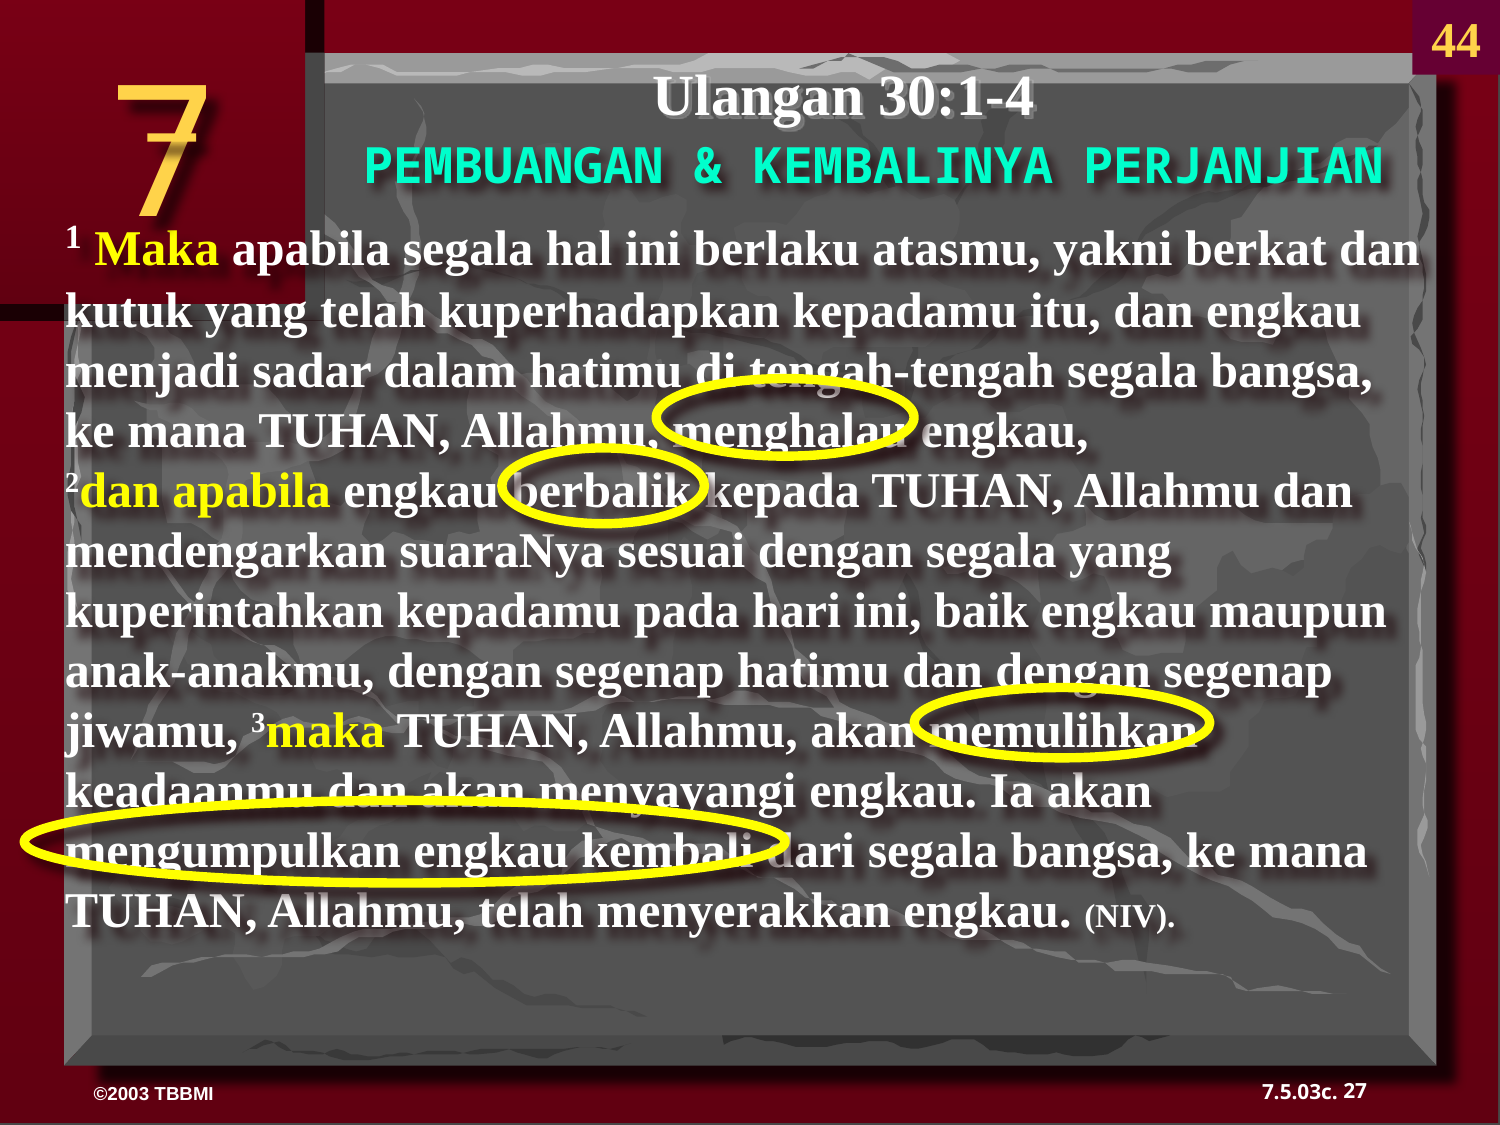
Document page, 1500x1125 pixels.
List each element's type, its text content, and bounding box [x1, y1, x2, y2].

text_box [24, 800, 786, 883]
text_box 1 Maka apabila segala hal ini berlaku atasmu, yakni berkat dan kutuk yang telah kuperhadapkan kepadamu itu, dan engkau menjadi sadar dalam hatimu di tengah-tengah segala bangsa, ke mana TUHAN, Allahmu, menghalau engkau, 2dan apabila engkau berbalik kepada TUHAN, Allahmu dan mendengarkan suaraNya sesuai dengan segala yang kuperintahkan kepadamu pada hari ini, baik engkau maupun anak-anakmu, dengan segenap hatimu dan dengan segenap jiwamu, 3maka TUHAN, Allahmu, akan memulihkan keadaanmu dan akan menyayangi engkau. Ia akan mengumpulkan engkau kembali dari segala bangsa, ke mana TUHAN, Allahmu, telah menyerakkan engkau. (NIV). [50, 200, 1450, 945]
text_box 44 [1412, 0, 1500, 75]
text_box [1431, 75, 1472, 80]
text_box [501, 447, 705, 524]
text_box 27 [1328, 1070, 1382, 1111]
text_box [914, 687, 1210, 758]
text_box 7 [92, 26, 233, 261]
text_box [656, 378, 915, 457]
title Ulangan 30:1-4 [480, 50, 1207, 129]
text_box PEMBUANGAN & KEMBALINYA PERJANJIAN [254, 152, 1500, 197]
